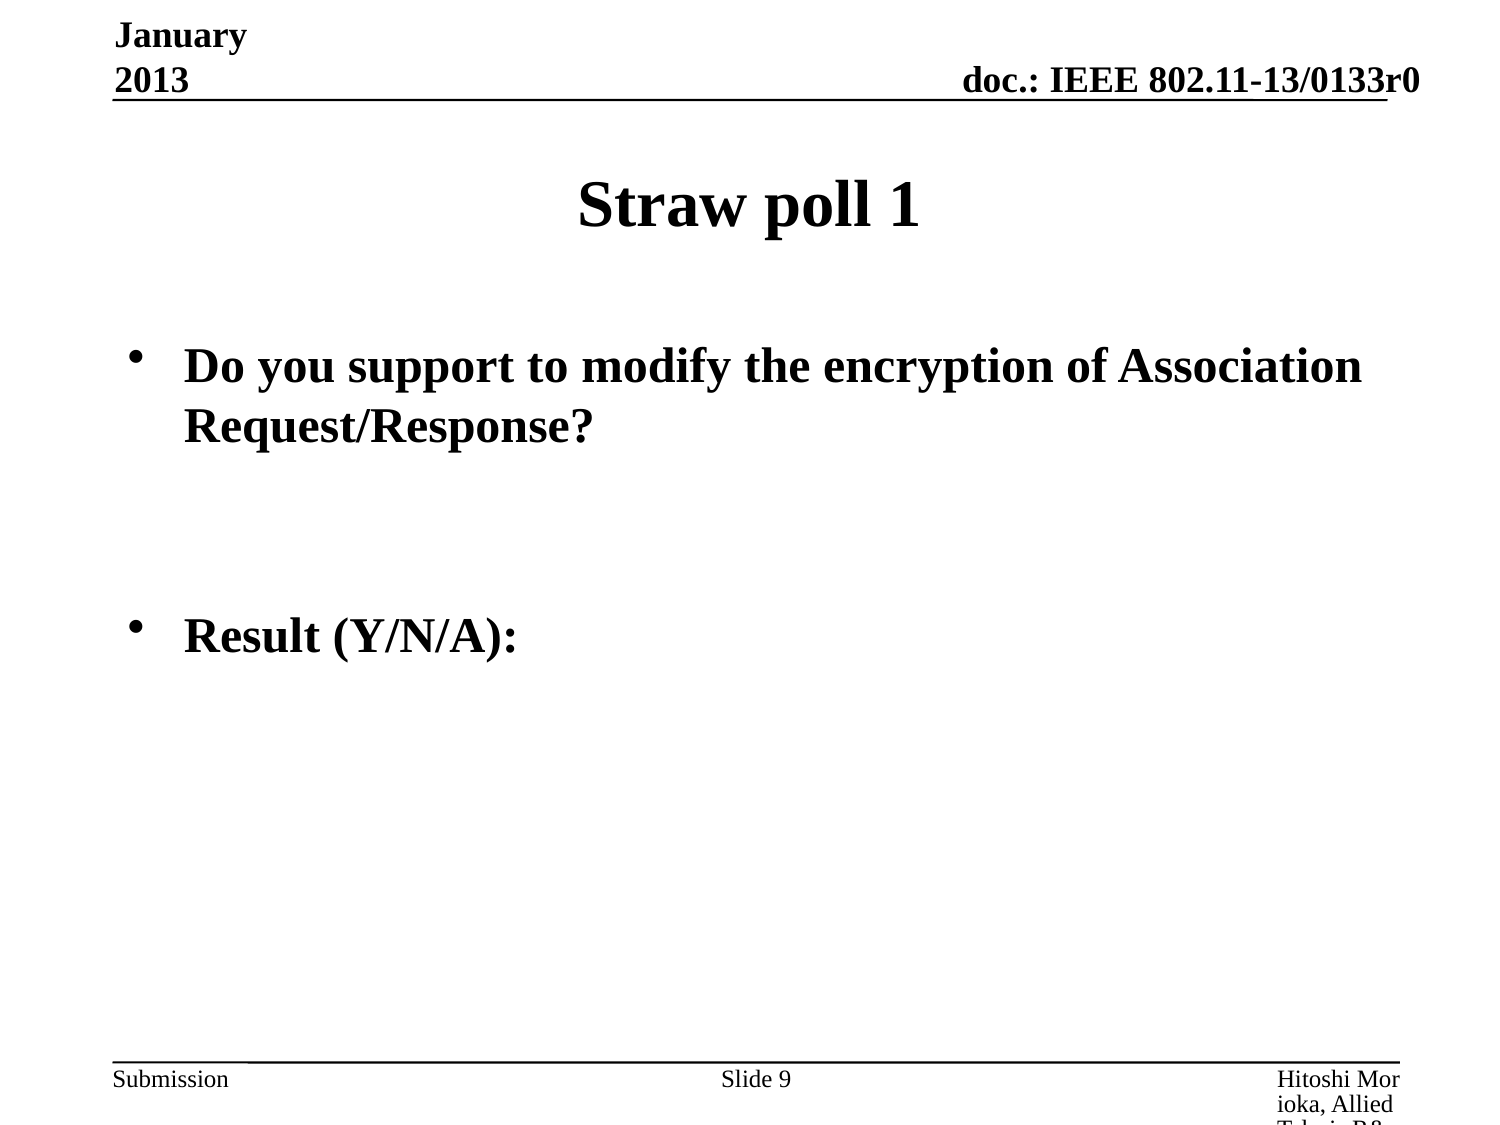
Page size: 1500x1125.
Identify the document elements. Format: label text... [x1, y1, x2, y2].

title Straw poll 1 [112, 112, 1388, 288]
slide_number Slide 9 [712, 1061, 800, 1093]
list Do you support to modify the encryption of Association Request/Response? Result (Y/N/A): [112, 324, 1388, 1001]
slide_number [114, 54, 272, 101]
footer Hitoshi Morioka, Allied Telesis R&D Center [1276, 1061, 1402, 1093]
